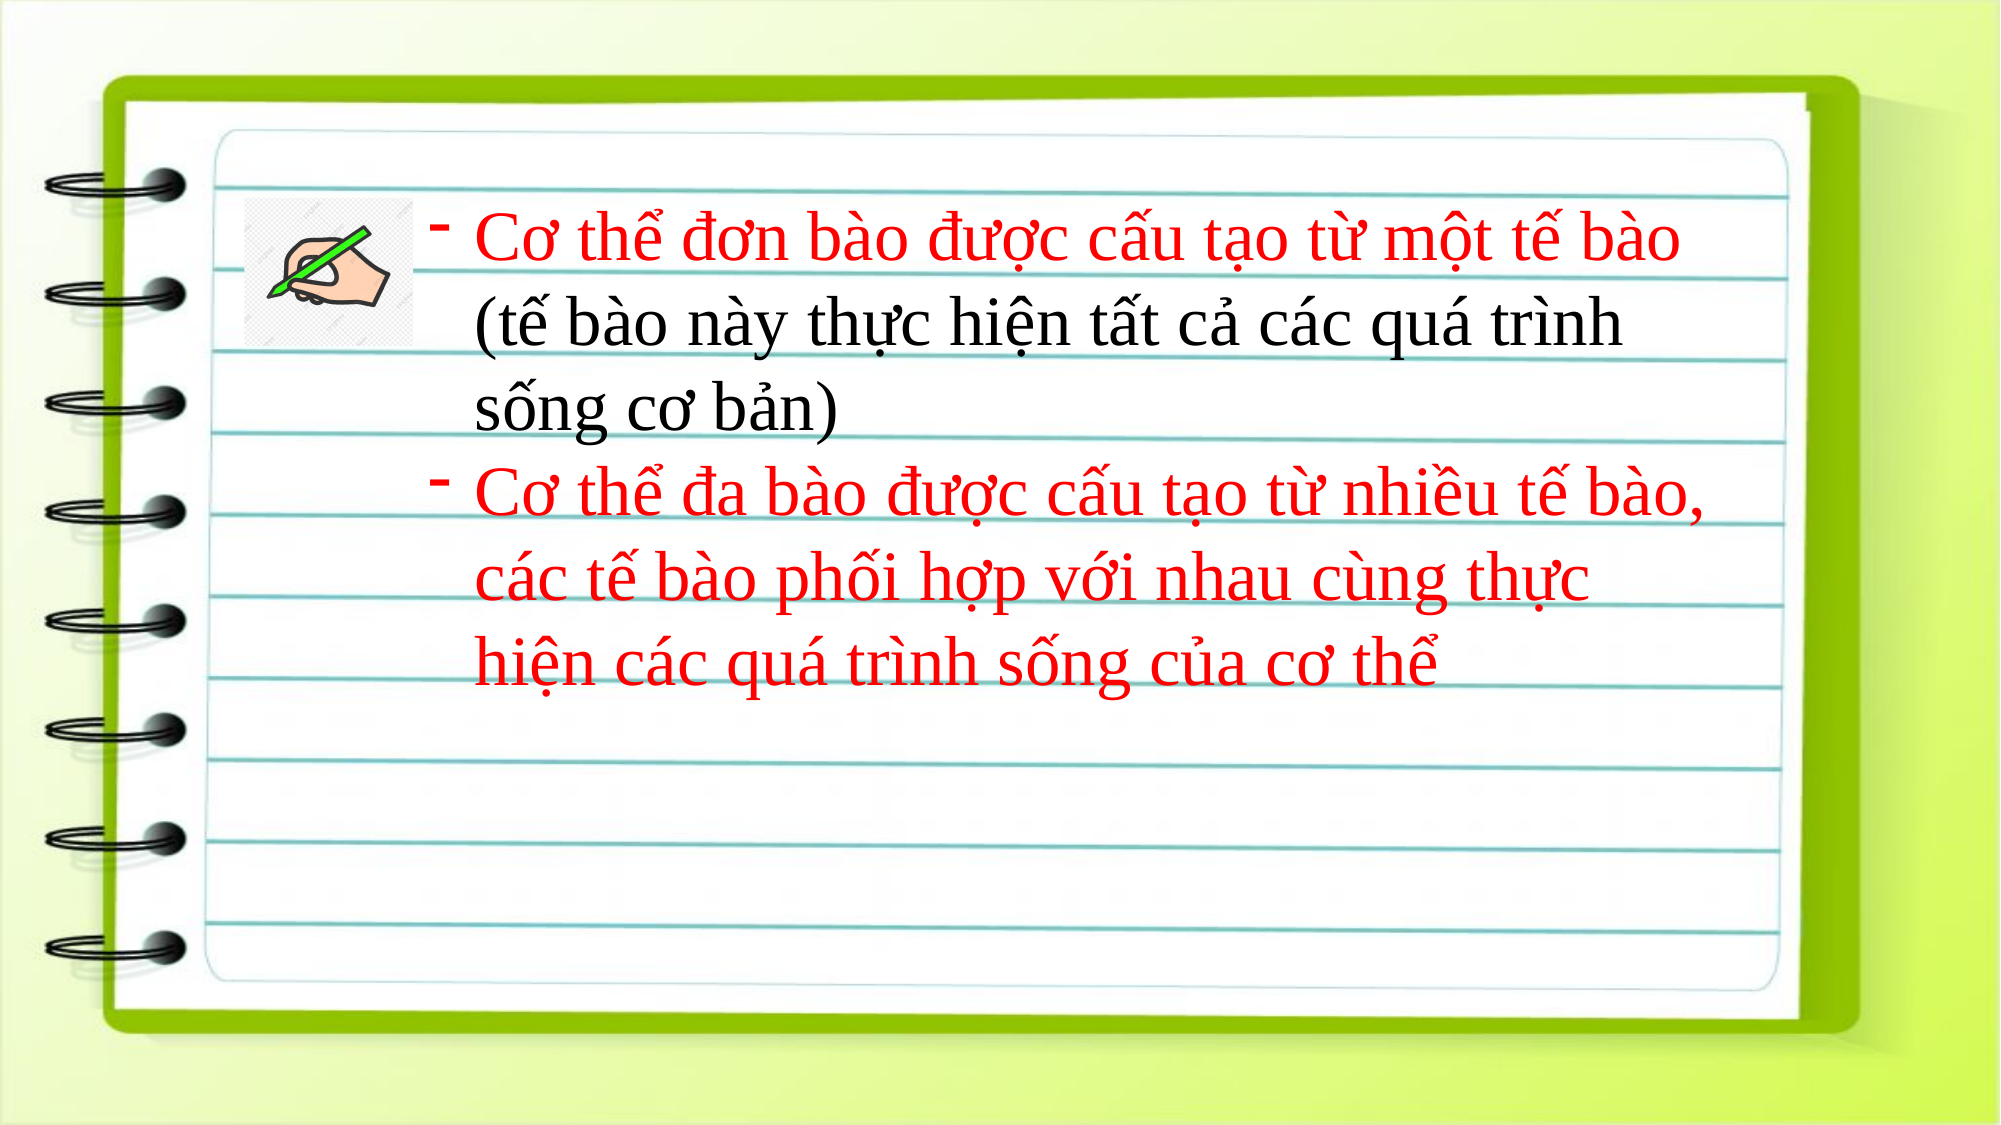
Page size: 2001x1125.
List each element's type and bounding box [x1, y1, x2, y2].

text_box [0, 0, 2000, 1125]
